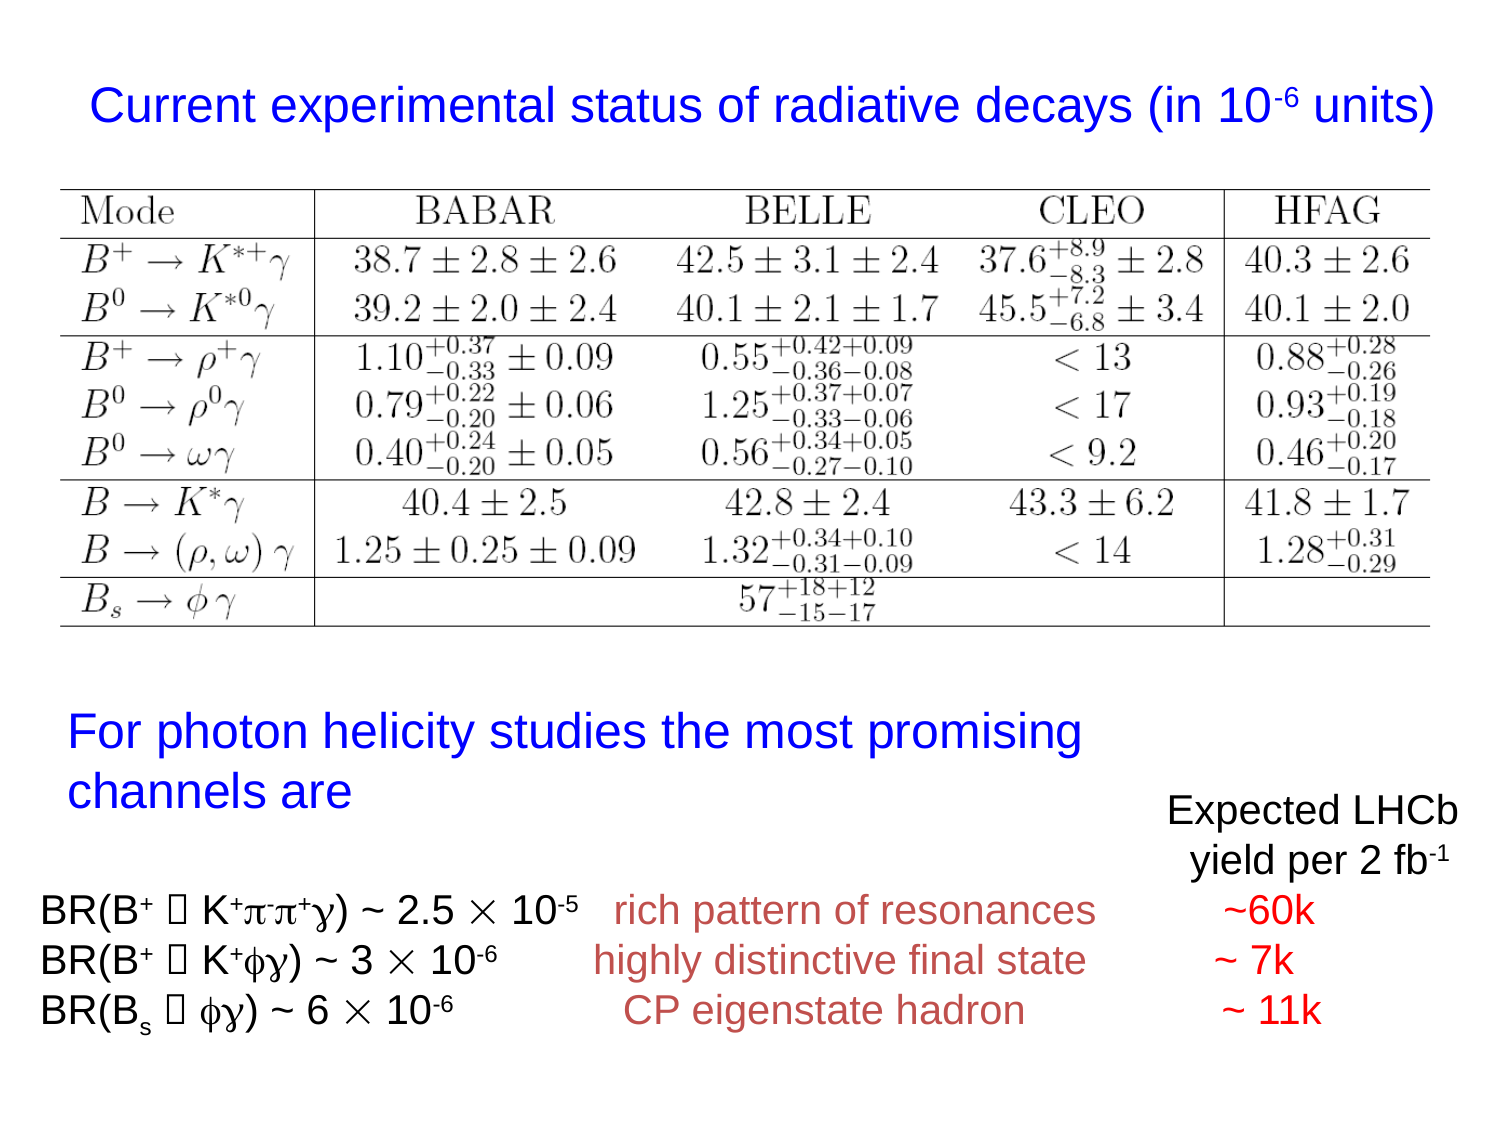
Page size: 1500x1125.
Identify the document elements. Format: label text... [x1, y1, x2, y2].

text_box Current experimental status of radiative decays (in 10-6 units) [75, 64, 1451, 140]
text_box For photon helicity studies the most promising channels are [52, 691, 1100, 827]
picture [44, 175, 1442, 643]
text_box Expected LHCb yield per 2 fb-1 BR(B+  K+-+) ~ 2.5  10-5 rich pattern of resonances ~60k BR(B+  K+) ~ 3  10-6 highly distinctive final state ~ 7k BR(Bs  ) ~ 6  10-6 CP eigenstate hadron ~ 11k [24, 775, 1488, 1048]
